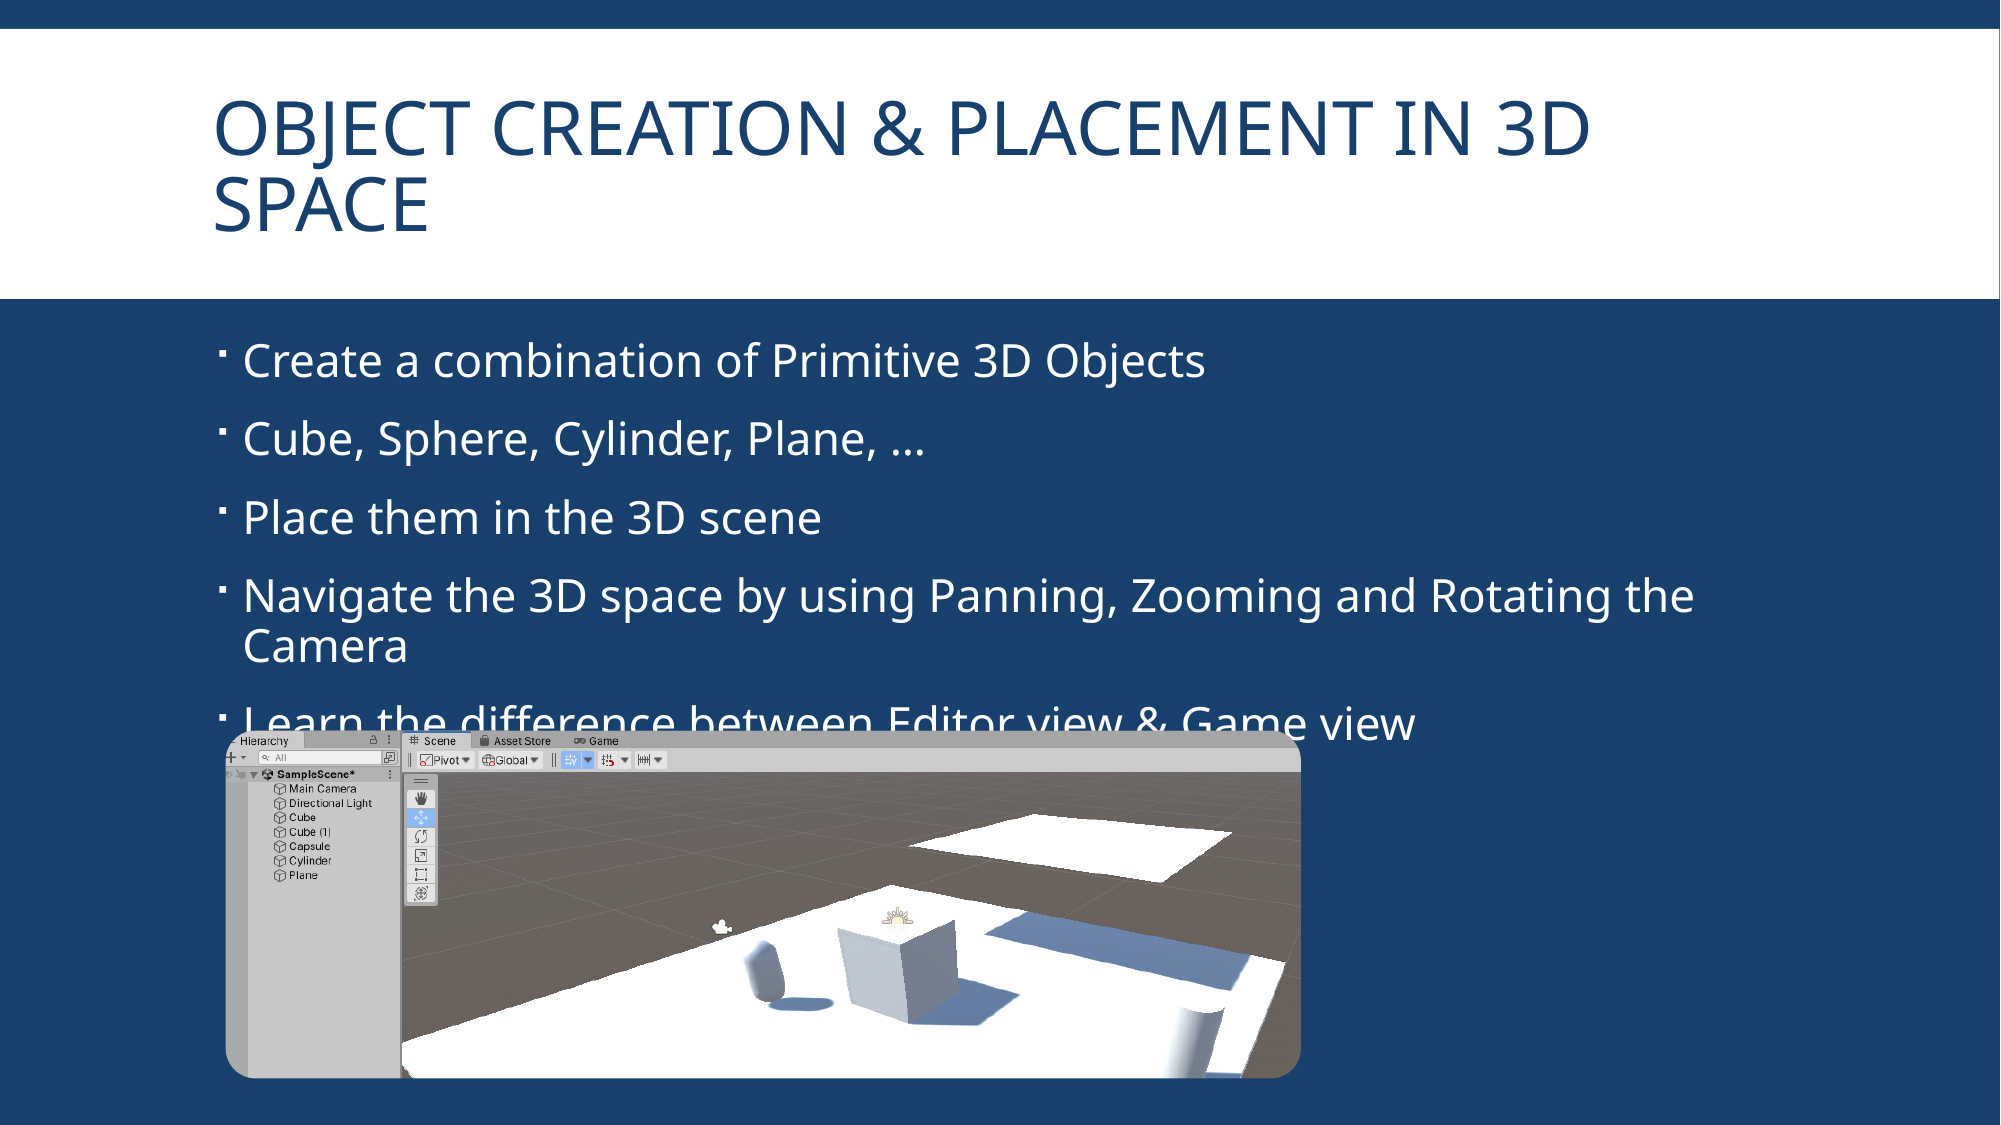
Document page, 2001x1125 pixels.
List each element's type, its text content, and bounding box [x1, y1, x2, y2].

list Create a combination of Primitive 3D Objects Cube, Sphere, Cylinder, Plane, … Place them in the 3D scene Navigate the 3D space by using Panning, Zooming and Rotating the Camera Learn the difference between Editor view & Game view [197, 329, 1803, 1106]
text_box Object Creation & Placement in 3D space [197, 46, 1803, 295]
picture [225, 730, 1302, 1079]
